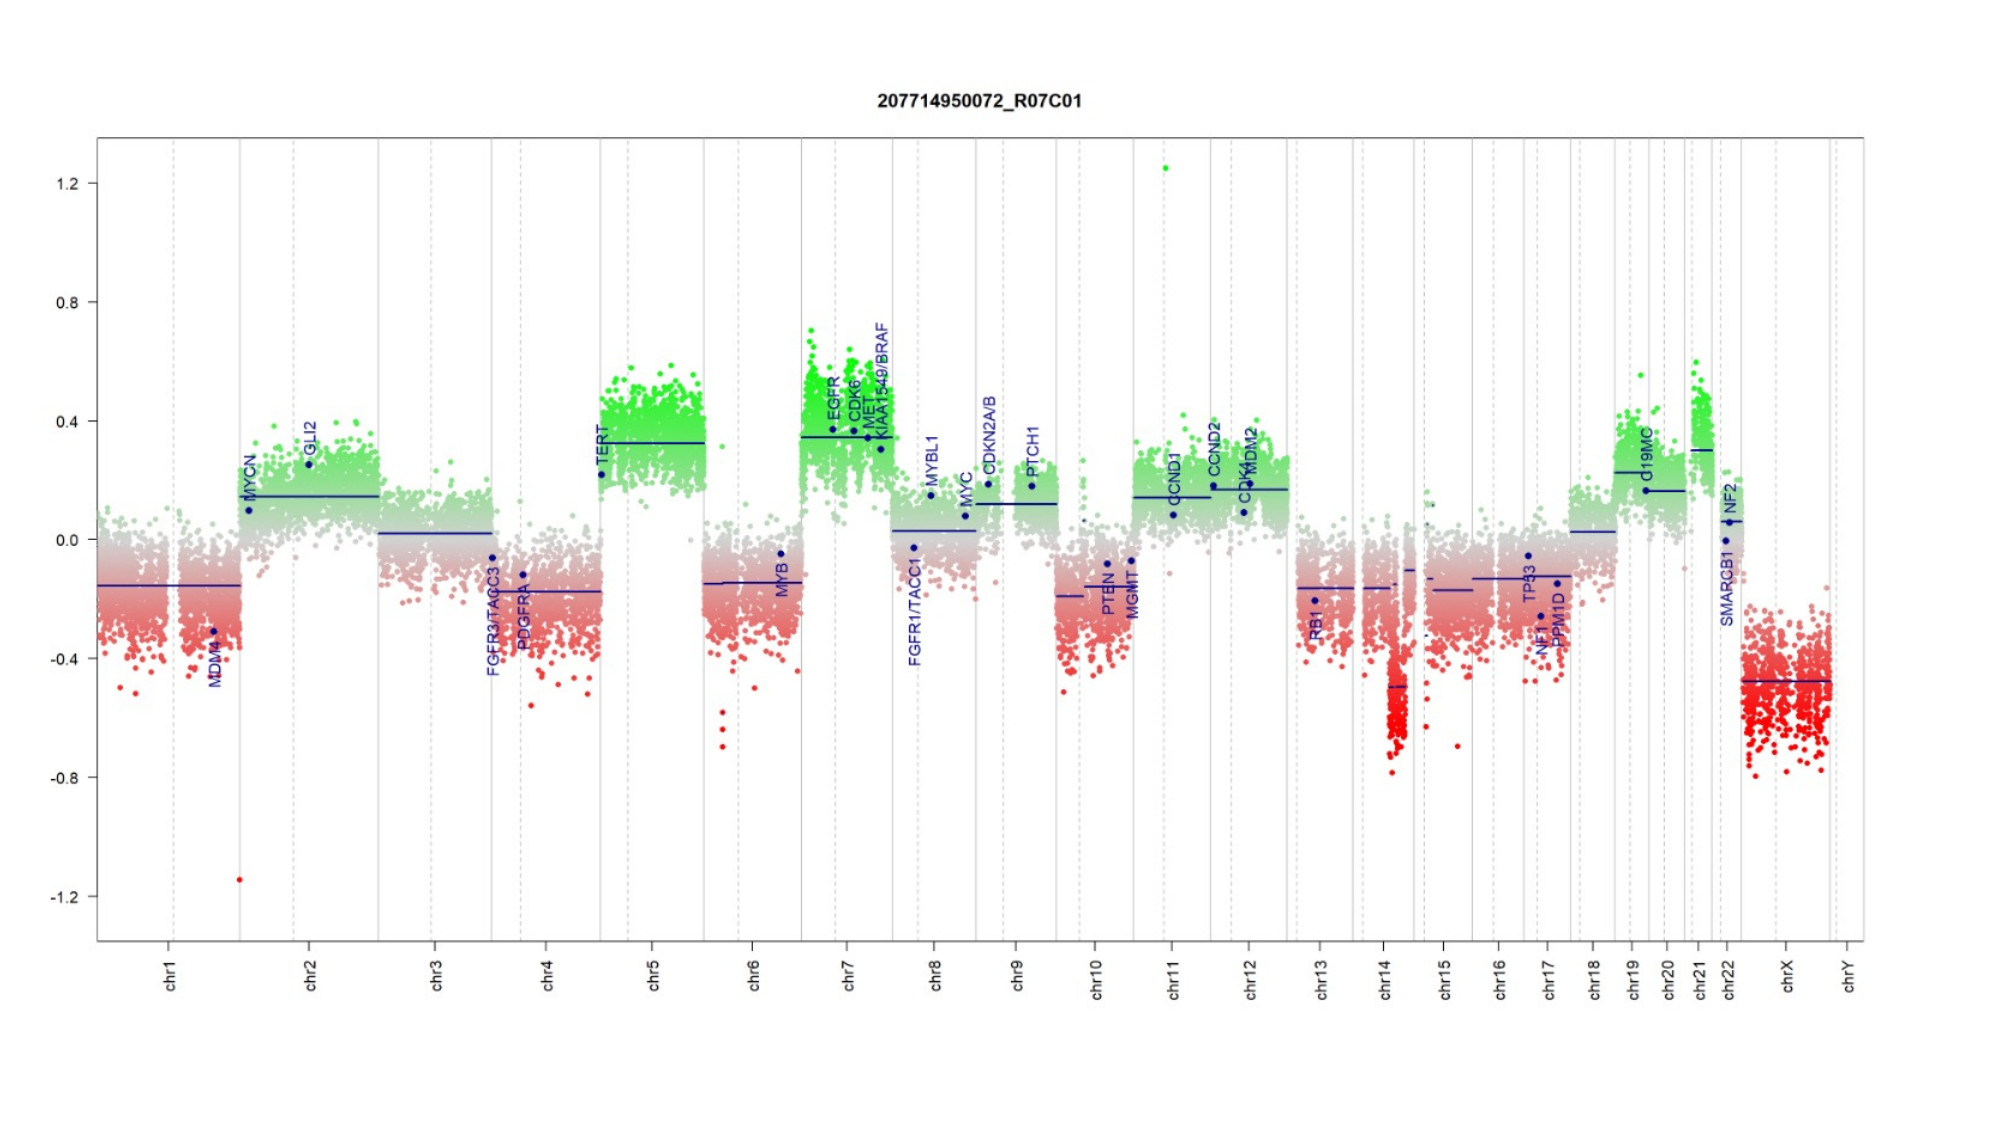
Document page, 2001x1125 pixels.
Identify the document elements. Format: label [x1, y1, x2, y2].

picture [20, 61, 1942, 1019]
